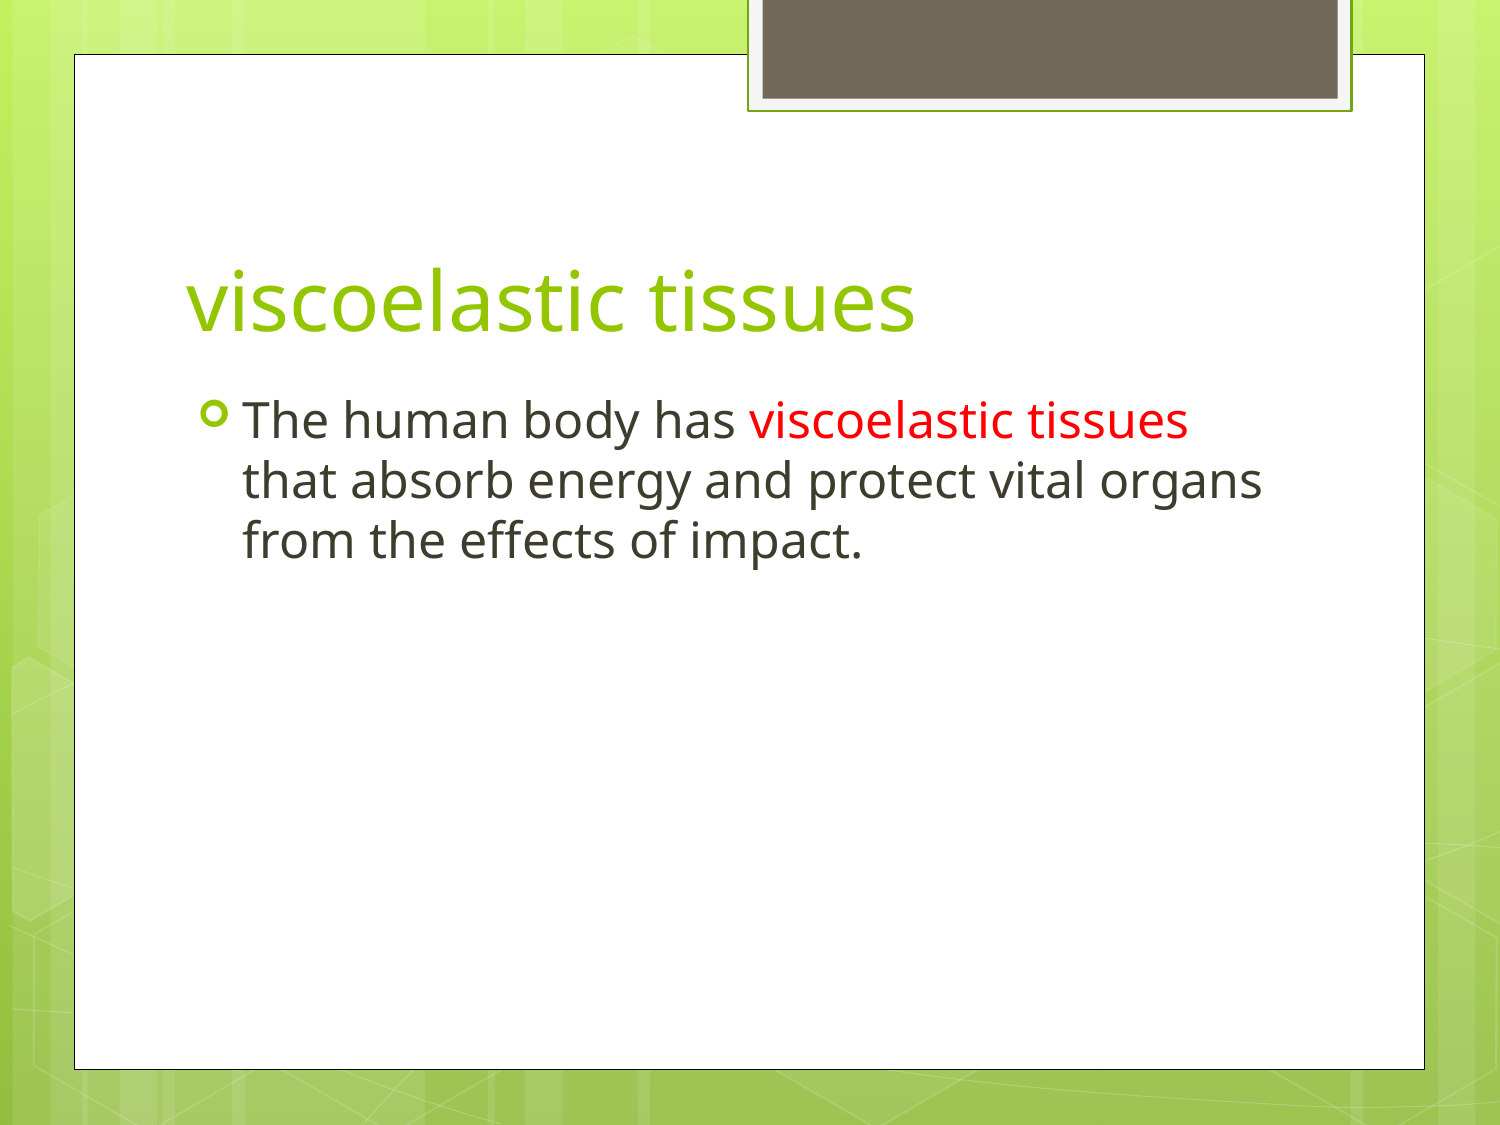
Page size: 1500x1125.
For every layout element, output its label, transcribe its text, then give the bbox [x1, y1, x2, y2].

list The human body has viscoelastic tissues that absorb energy and protect vital organs from the effects of impact. [171, 381, 1283, 957]
title viscoelastic tissues [171, 168, 1324, 357]
